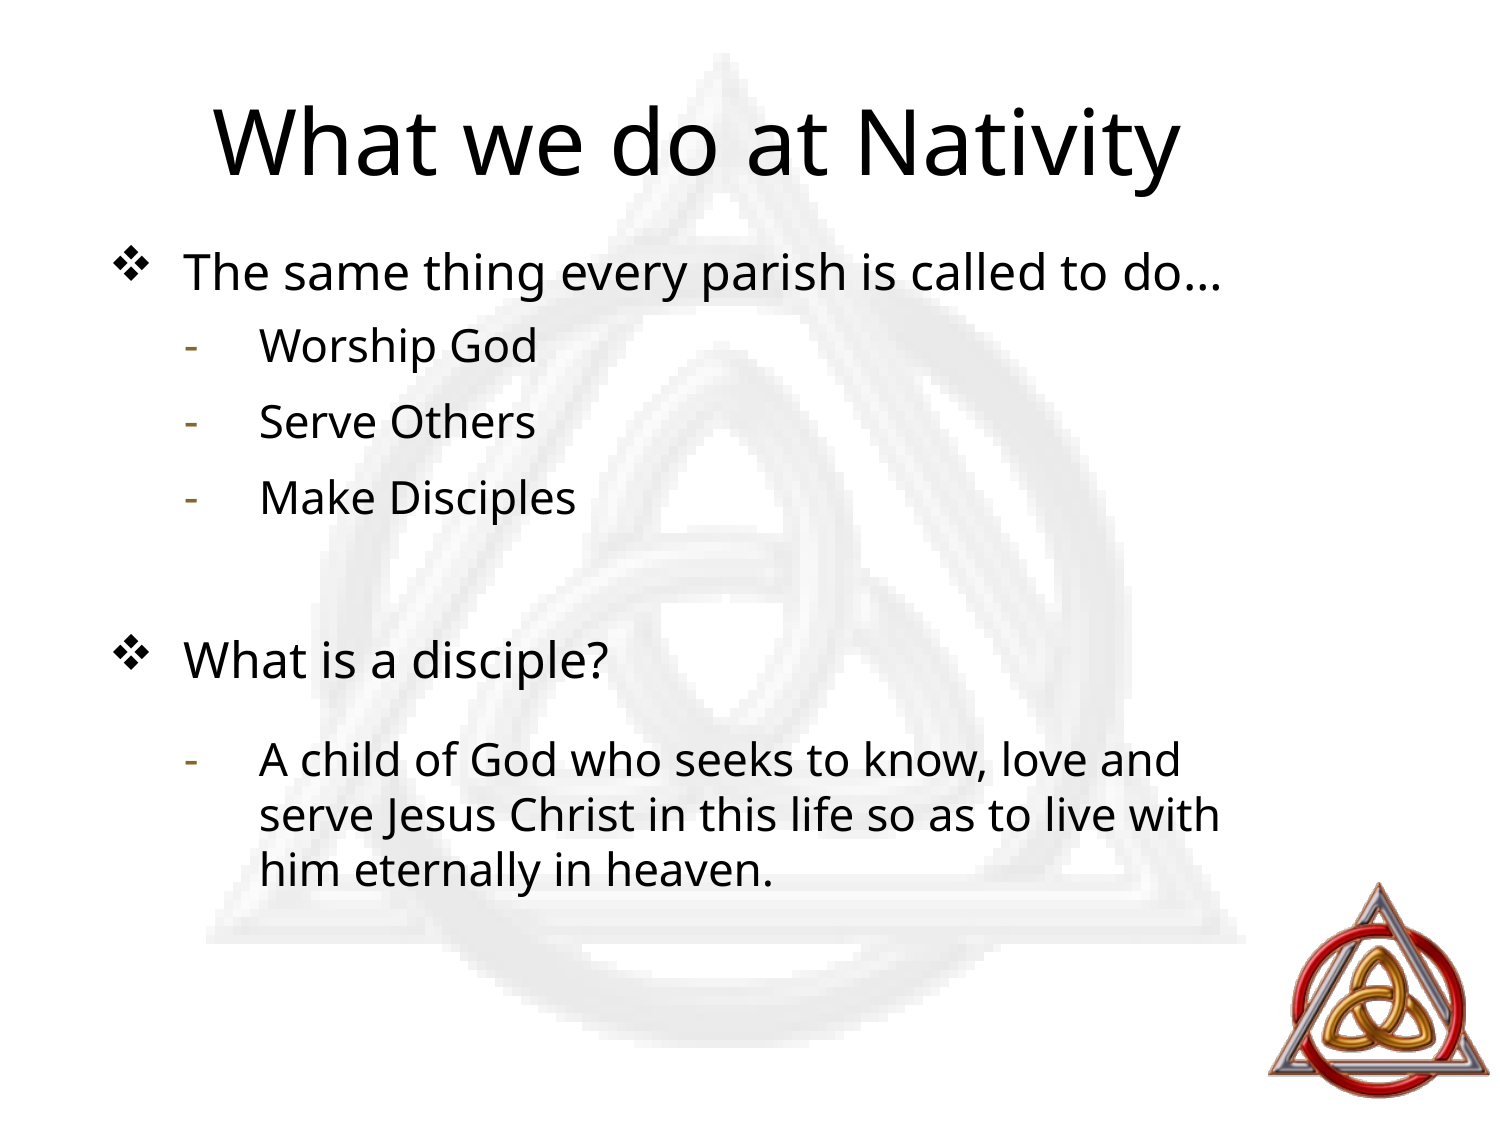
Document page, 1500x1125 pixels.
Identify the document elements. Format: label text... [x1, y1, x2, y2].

picture [1260, 874, 1498, 1105]
list The same thing every parish is called to do… Worship God Serve Others Make Disciples What is a disciple? A child of God who seeks to know, love and serve Jesus Christ in this life so as to live with him eternally in heaven. [93, 232, 1300, 1075]
title What we do at Nativity [93, 45, 1300, 232]
